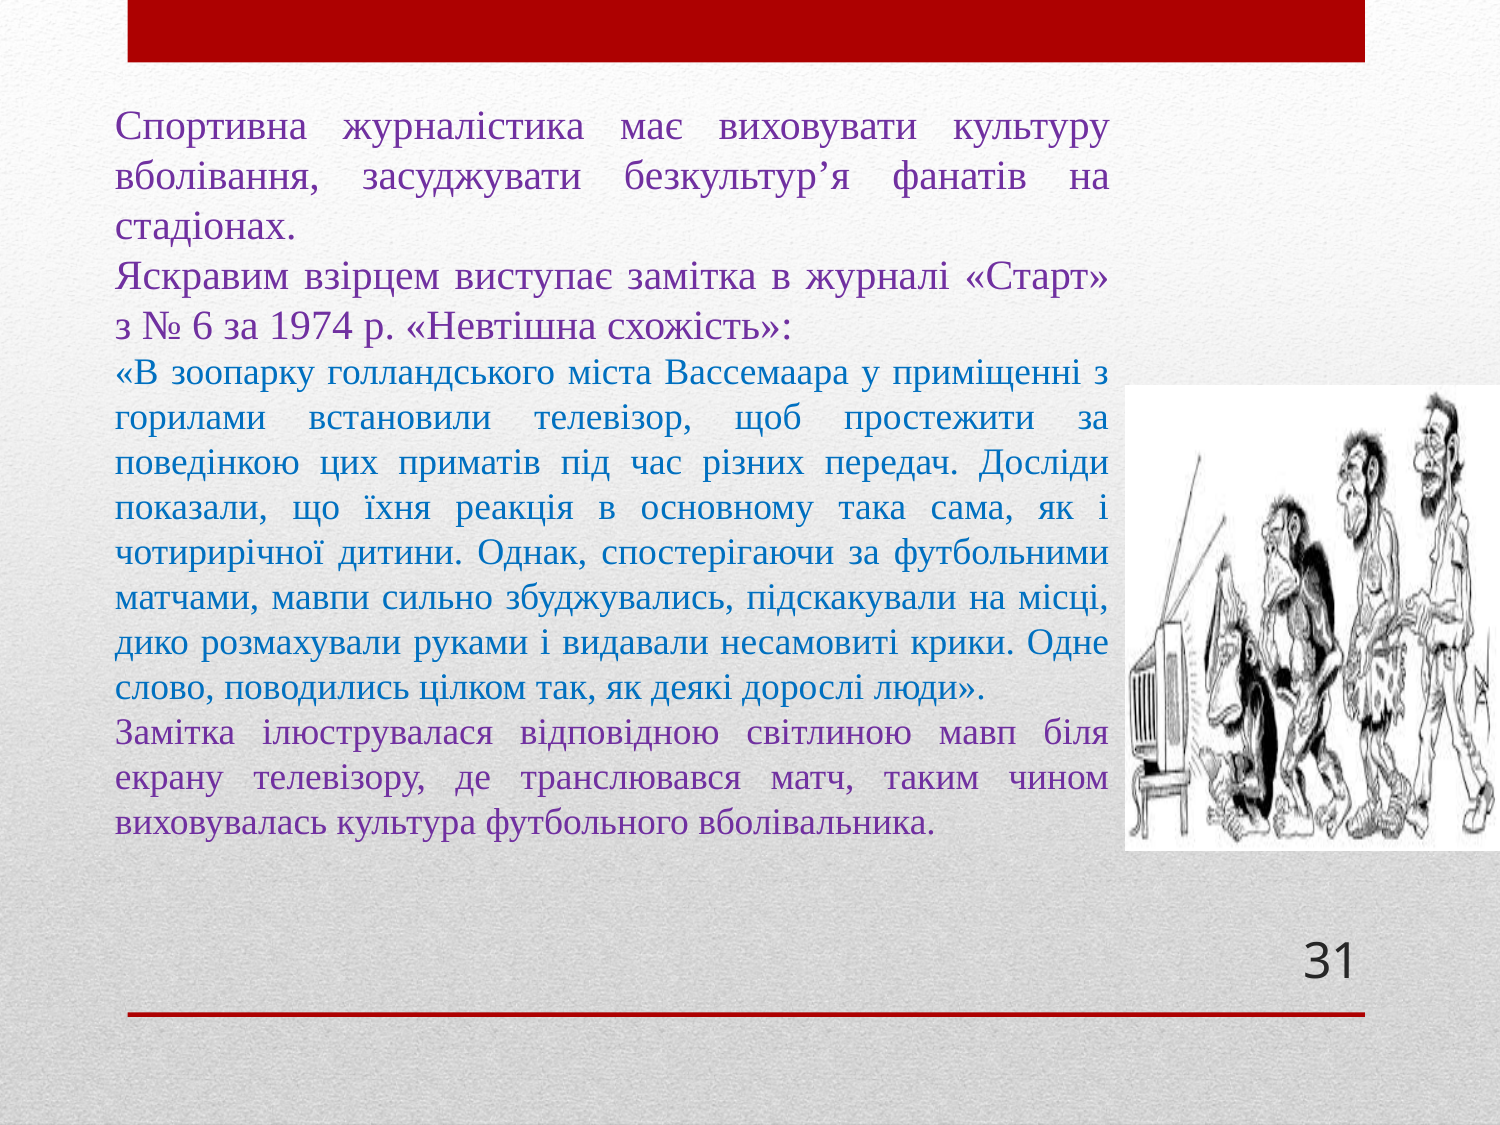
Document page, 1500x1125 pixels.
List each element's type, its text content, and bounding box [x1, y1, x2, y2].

text_box Спортивна журналістика має виховувати культуру вболівання, засуджувати безкультур’я фанатів на стадіонах. Яскравим взірцем виступає замітка в журналі «Старт» з № 6 за 1974 р. «Невтішна схожість»: «В зоопарку голландського міста Вассемаара у приміщенні з горилами встановили телевізор, щоб простежити за поведінкою цих приматів під час різних передач. Досліди показали, що їхня реакція в основному така сама, як і чотирирічної дитини. Однак, спостерігаючи за футбольними матчами, мавпи сильно збуджувались, підскакували на місці, дико розмахували руками і видавали несамовиті крики. Одне слово, поводились цілком так, як деякі дорослі люди». Замітка ілюструвалася відповідною світлиною мавп біля екрану телевізору, де транслювався матч, таким чином виховувалась культура футбольного вболівальника. [100, 90, 1125, 850]
picture [1124, 384, 1500, 851]
slide_number 31 [1250, 933, 1375, 993]
